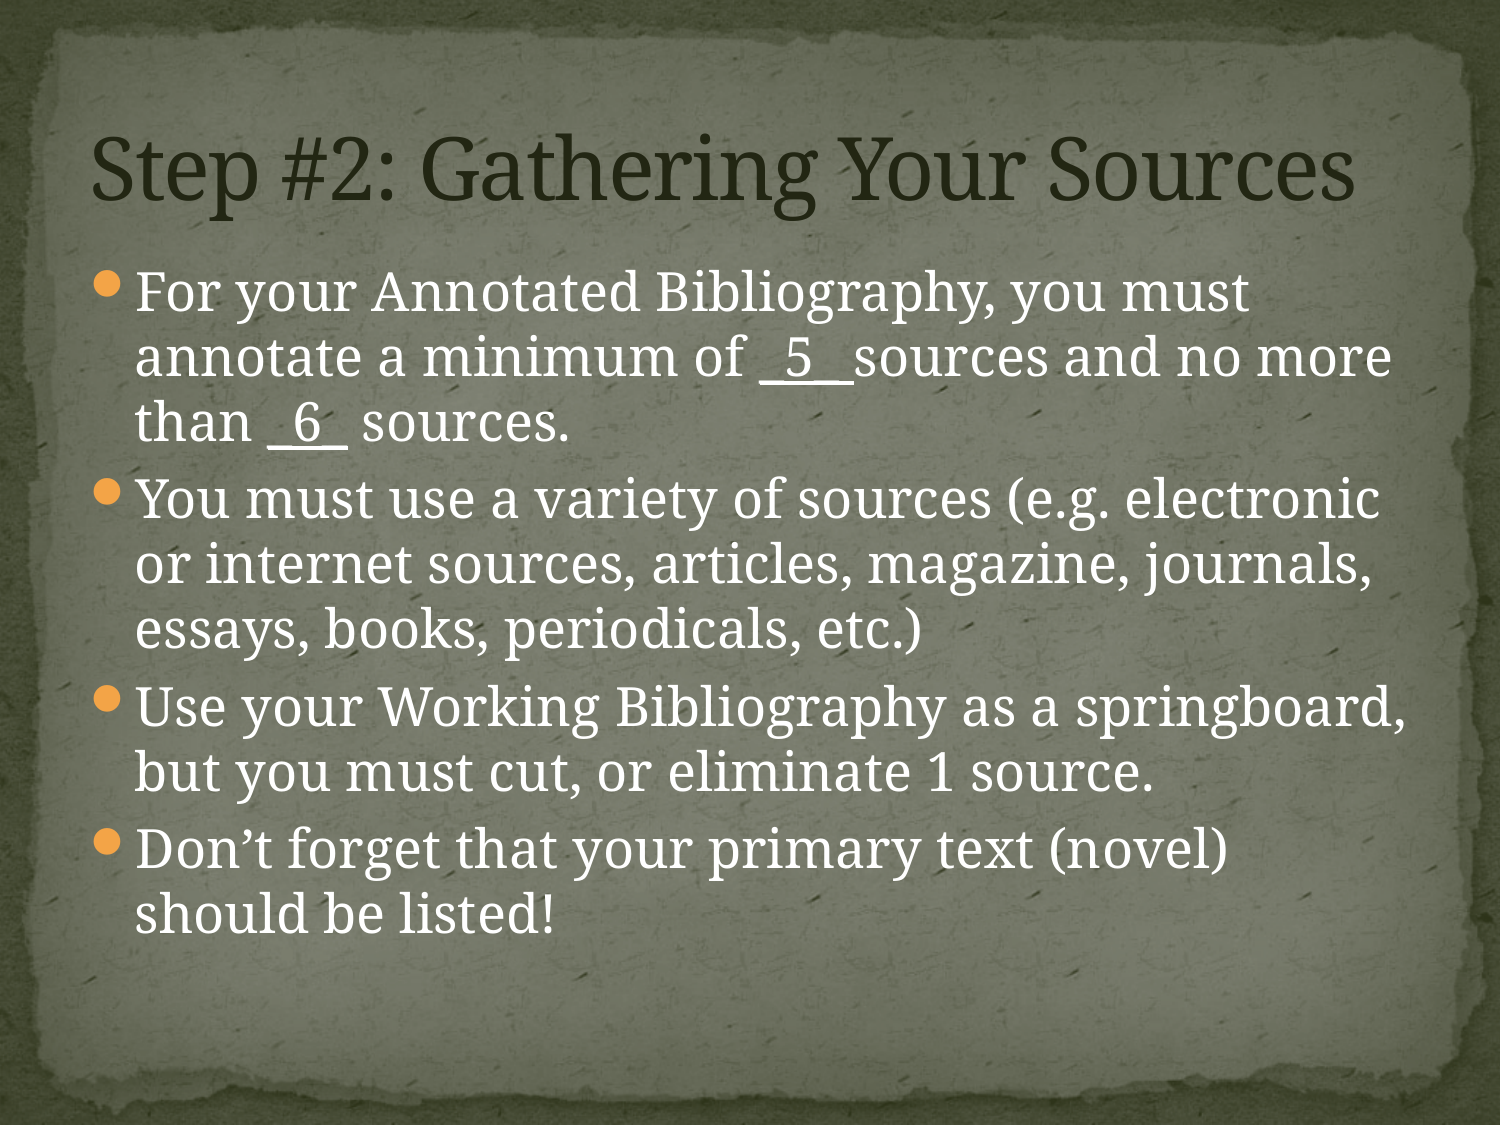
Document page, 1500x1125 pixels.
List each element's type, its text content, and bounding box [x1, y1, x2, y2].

list For your Annotated Bibliography, you must annotate a minimum of _5_ sources and no more than _6_ sources. You must use a variety of sources (e.g. electronic or internet sources, articles, magazine, journals, essays, books, periodicals, etc.) Use your Working Bibliography as a springboard, but you must cut, or eliminate 1 source. Don’t forget that your primary text (novel) should be listed! [75, 249, 1425, 1000]
title Step #2: Gathering Your Sources [74, 24, 1425, 225]
